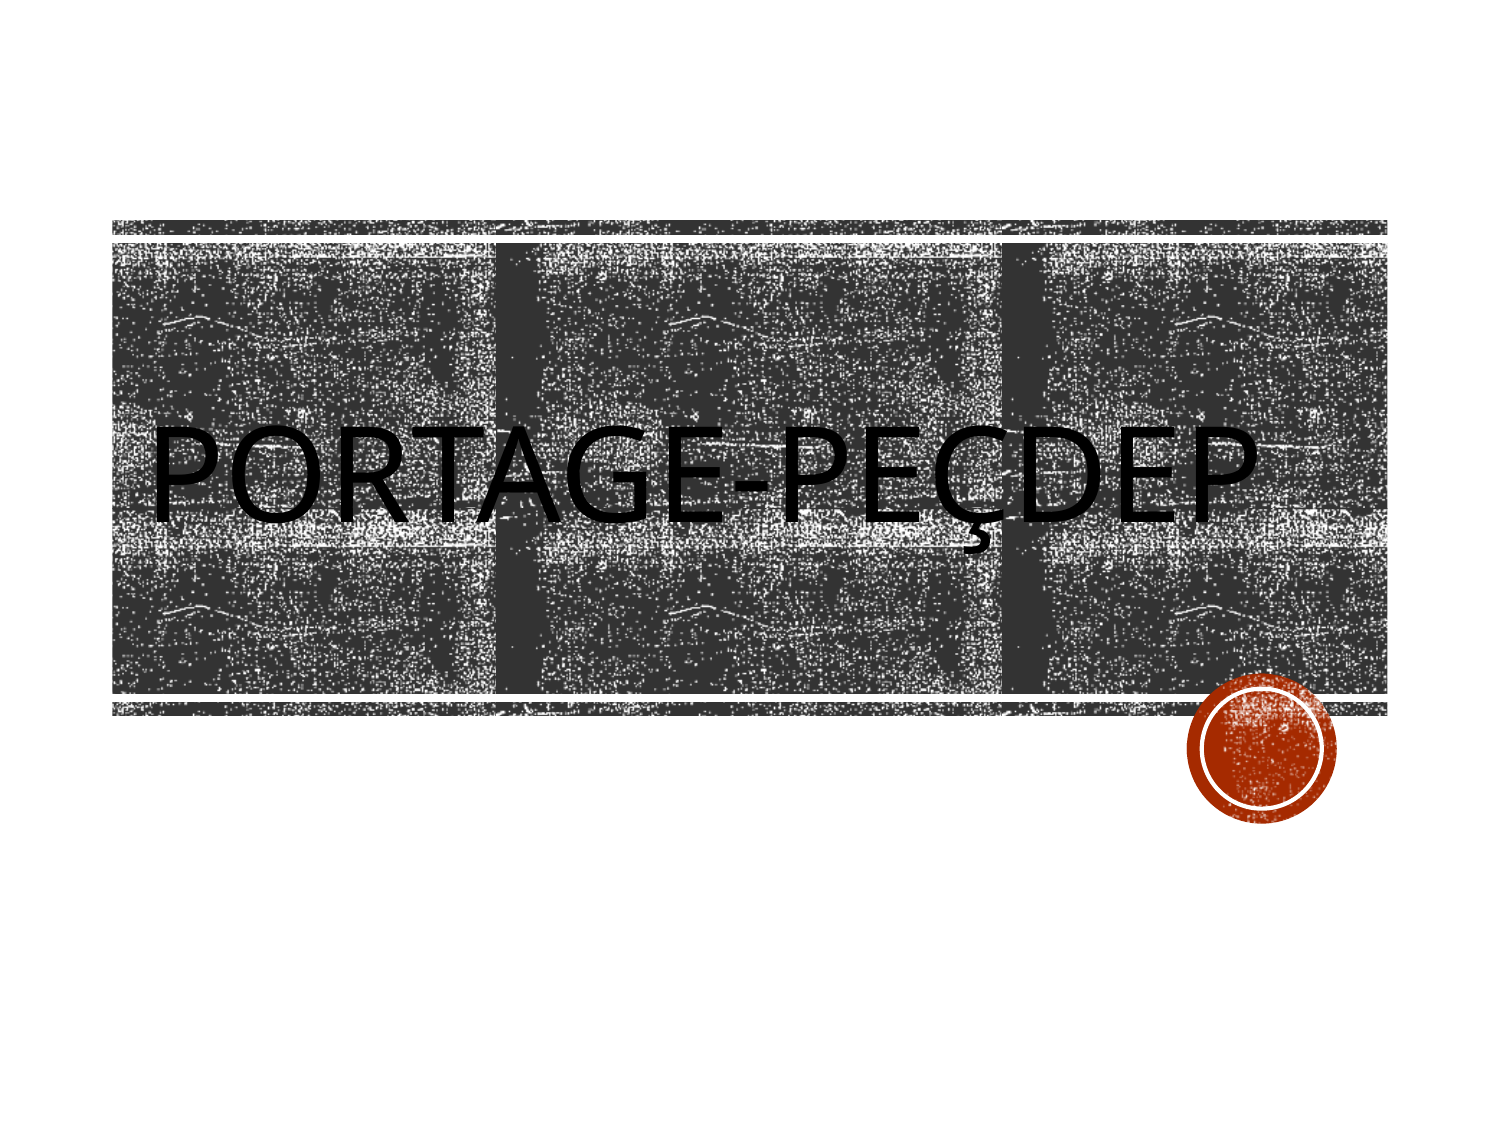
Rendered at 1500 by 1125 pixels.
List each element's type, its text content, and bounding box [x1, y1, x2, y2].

title PORTAGE-PEÇDEP [129, 234, 1375, 733]
